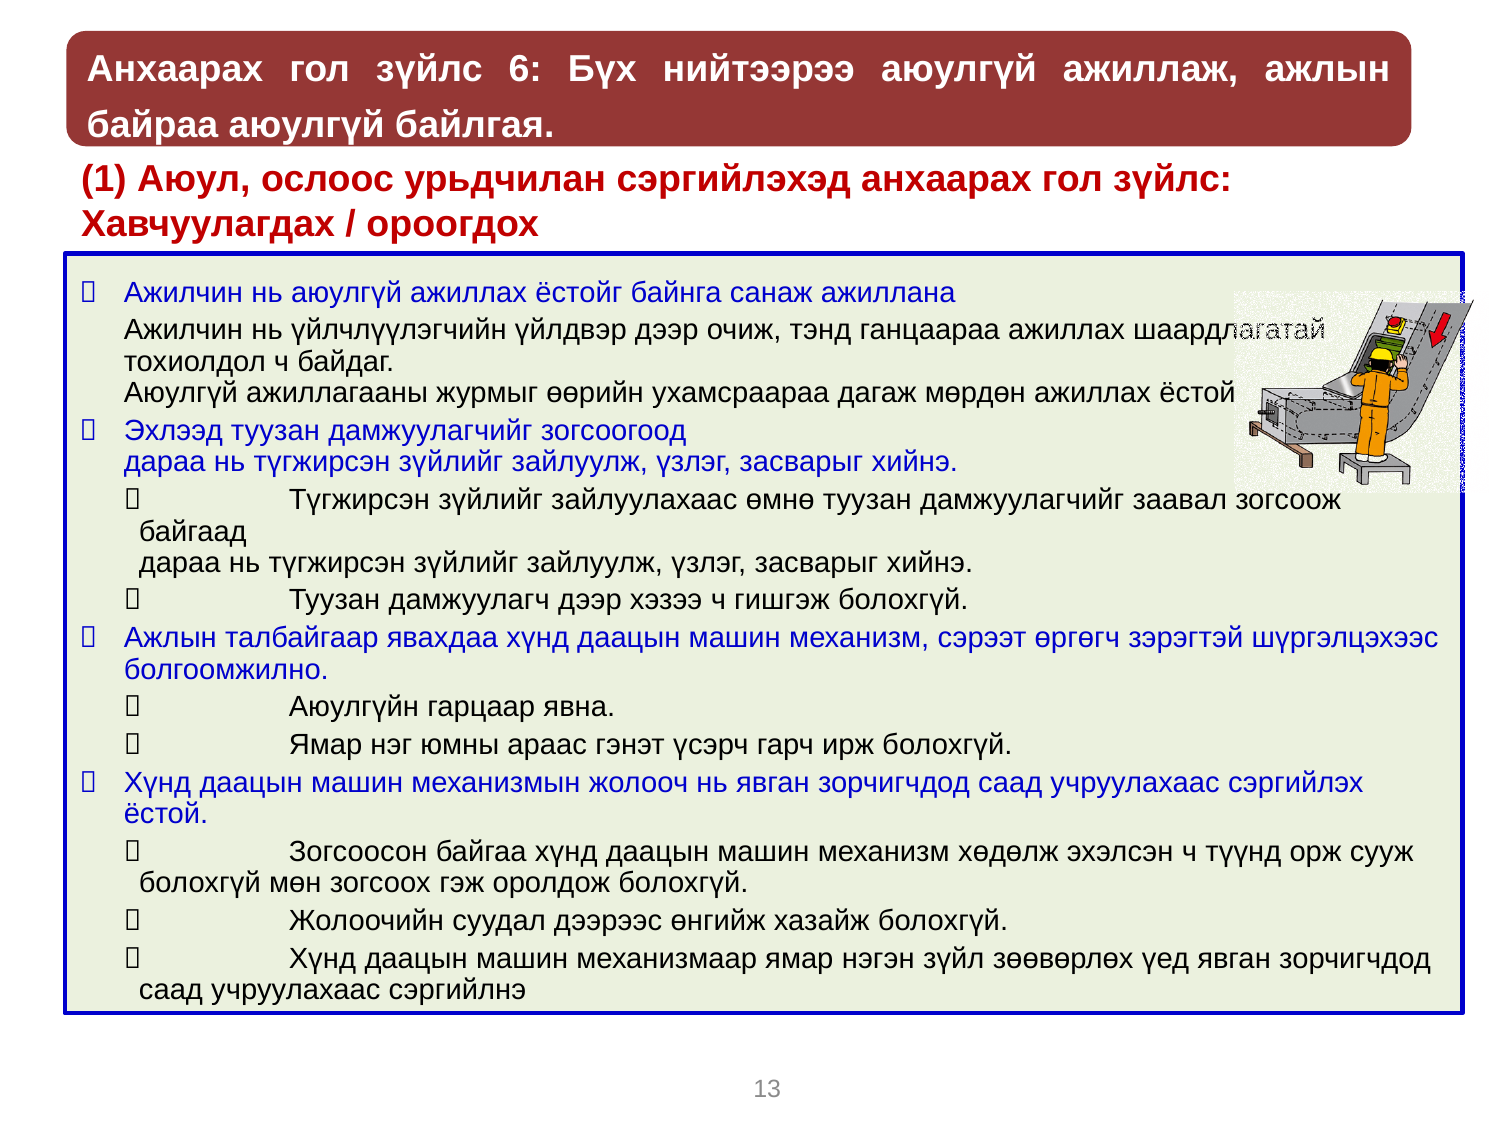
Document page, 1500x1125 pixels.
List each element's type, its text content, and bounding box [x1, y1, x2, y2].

text_box Анхаарах гол зүйлс 6: Бүх нийтээрээ аюулгүй ажиллаж, ажлын байраа аюулгүй байлгая. [66, 30, 1412, 147]
slide_number 13 [592, 1057, 943, 1118]
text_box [64, 239, 1463, 991]
picture [1234, 290, 1489, 494]
text_box (1) Аюул, ослоос урьдчилан сэргийлэхэд анхаарах гол зүйлс: Хавчуулагдах / ороогдох [66, 146, 1447, 238]
